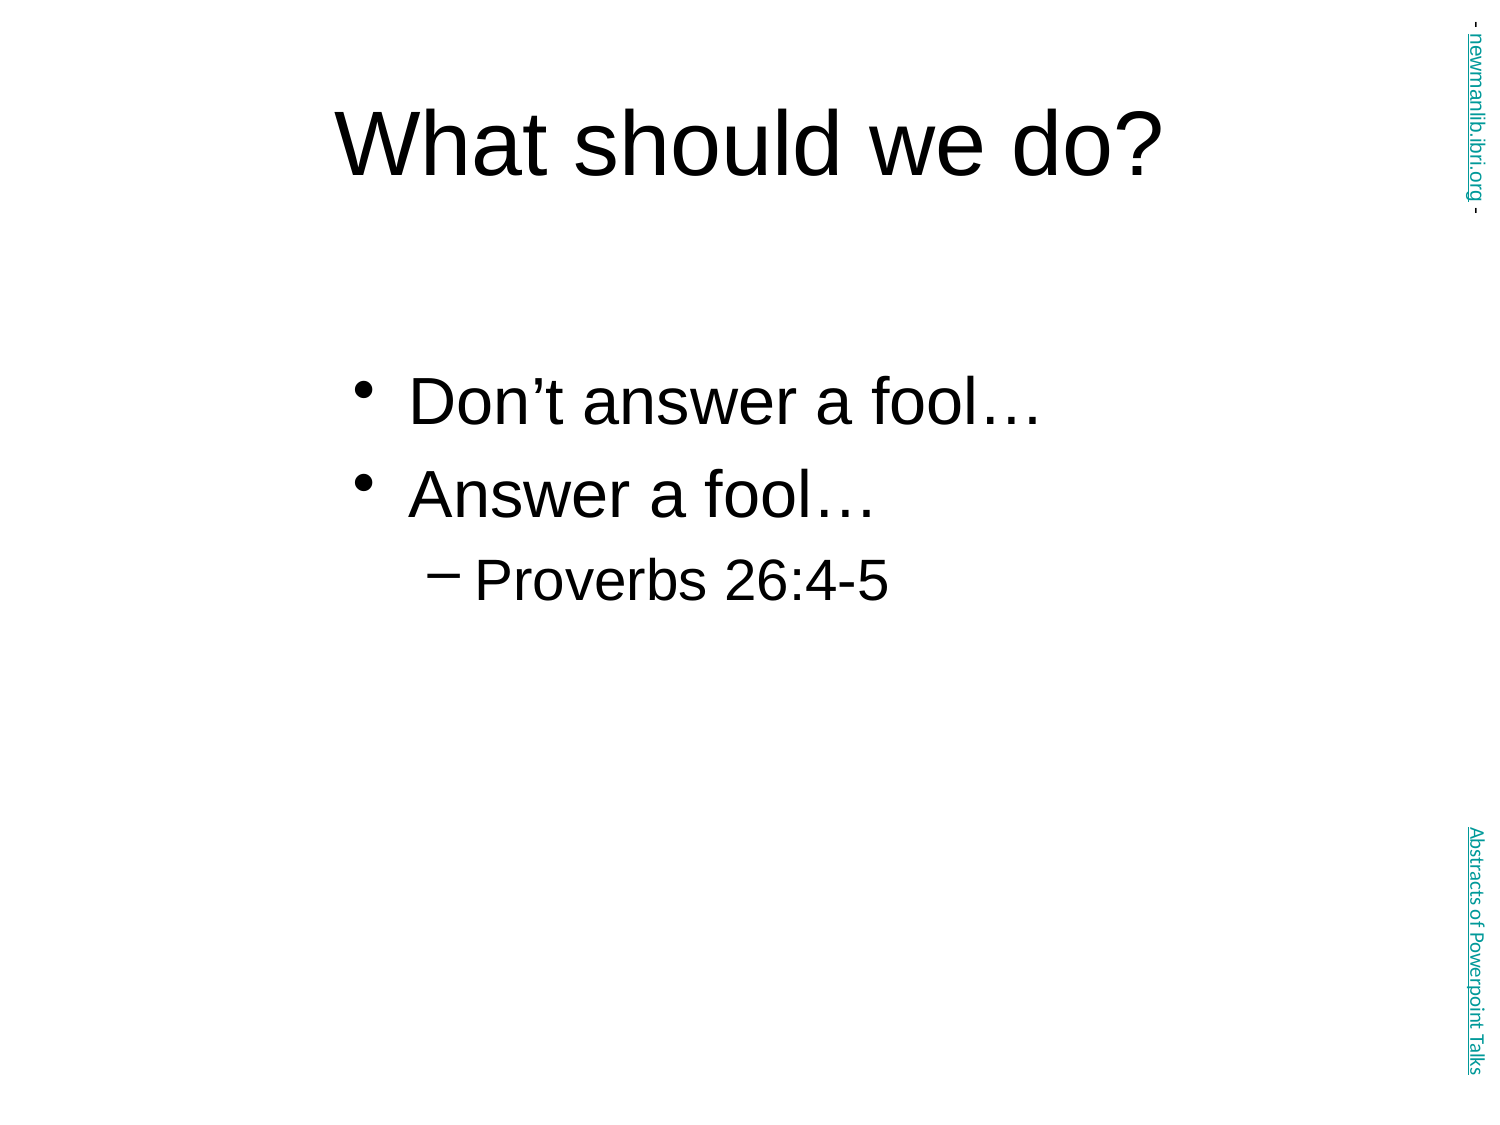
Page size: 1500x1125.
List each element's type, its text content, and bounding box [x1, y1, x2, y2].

text_box Abstracts of Powerpoint Talks [1458, 812, 1499, 1124]
list Don’t answer a fool… Answer a fool… Proverbs 26:4-5 [337, 350, 1113, 663]
text_box - newmanlib.ibri.org - [1458, 6, 1499, 284]
title What should we do? [75, 45, 1425, 233]
